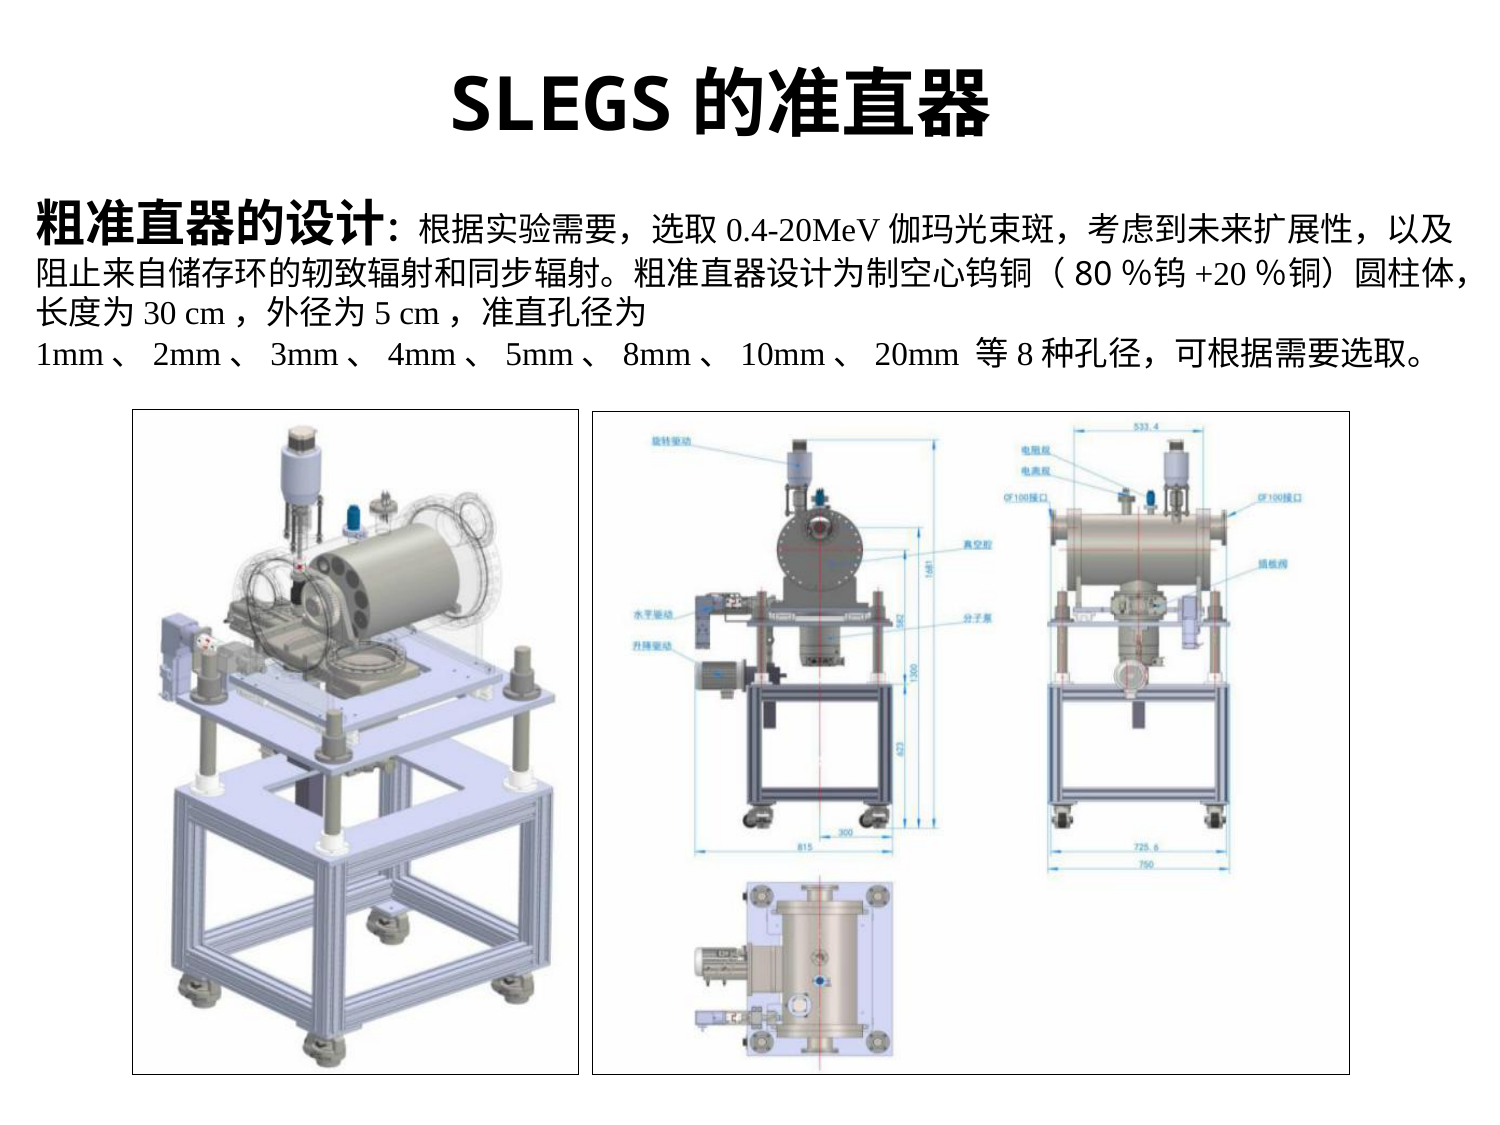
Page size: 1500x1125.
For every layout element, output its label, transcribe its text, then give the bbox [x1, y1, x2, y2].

text_box 粗准直器的设计：根据实验需要，选取0.4-20MeV伽玛光束斑，考虑到未来扩展性，以及阻止来自储存环的轫致辐射和同步辐射。粗准直器设计为制空心钨铜（80％钨+20％铜）圆柱体，长度为30 cm，外径为5 cm，准直孔径为1mm、2mm、3mm、4mm、5mm、8mm、10mm、20mm 等8种孔径，可根据需要选取。 [20, 184, 1480, 379]
text_box SLEGS的准直器 [46, 58, 1393, 155]
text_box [132, 410, 1349, 1075]
